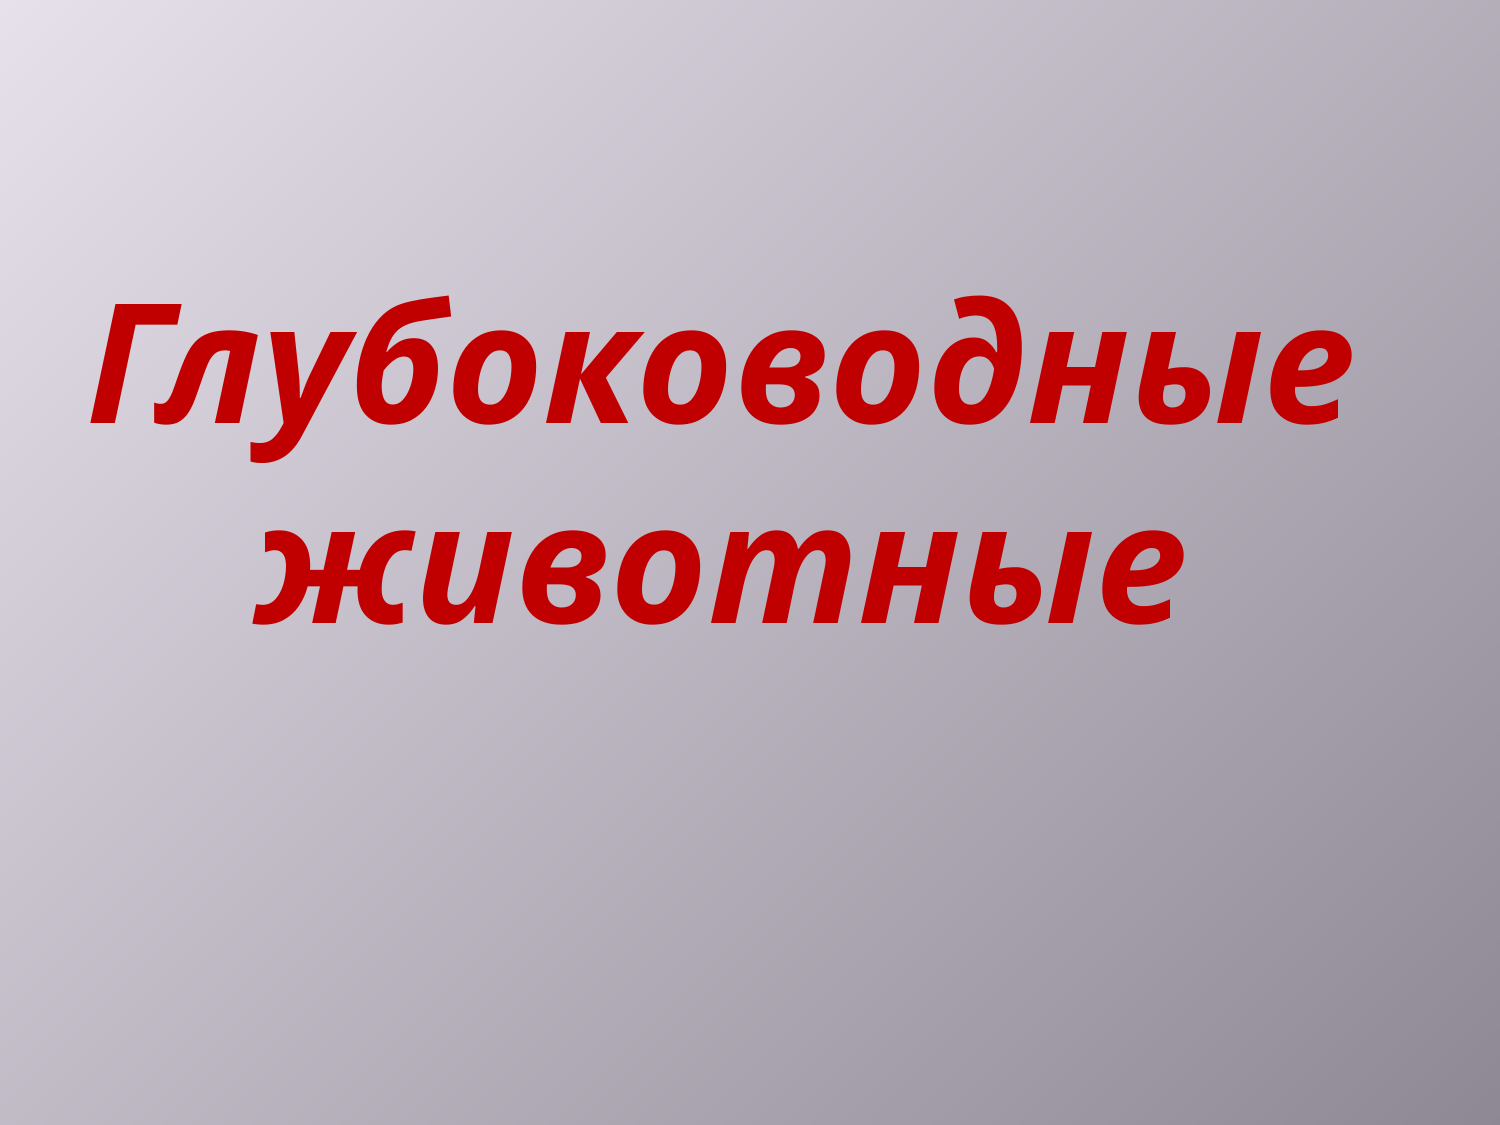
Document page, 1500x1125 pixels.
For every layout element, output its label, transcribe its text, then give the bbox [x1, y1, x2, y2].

title Глубоководные животные [46, 363, 1397, 551]
